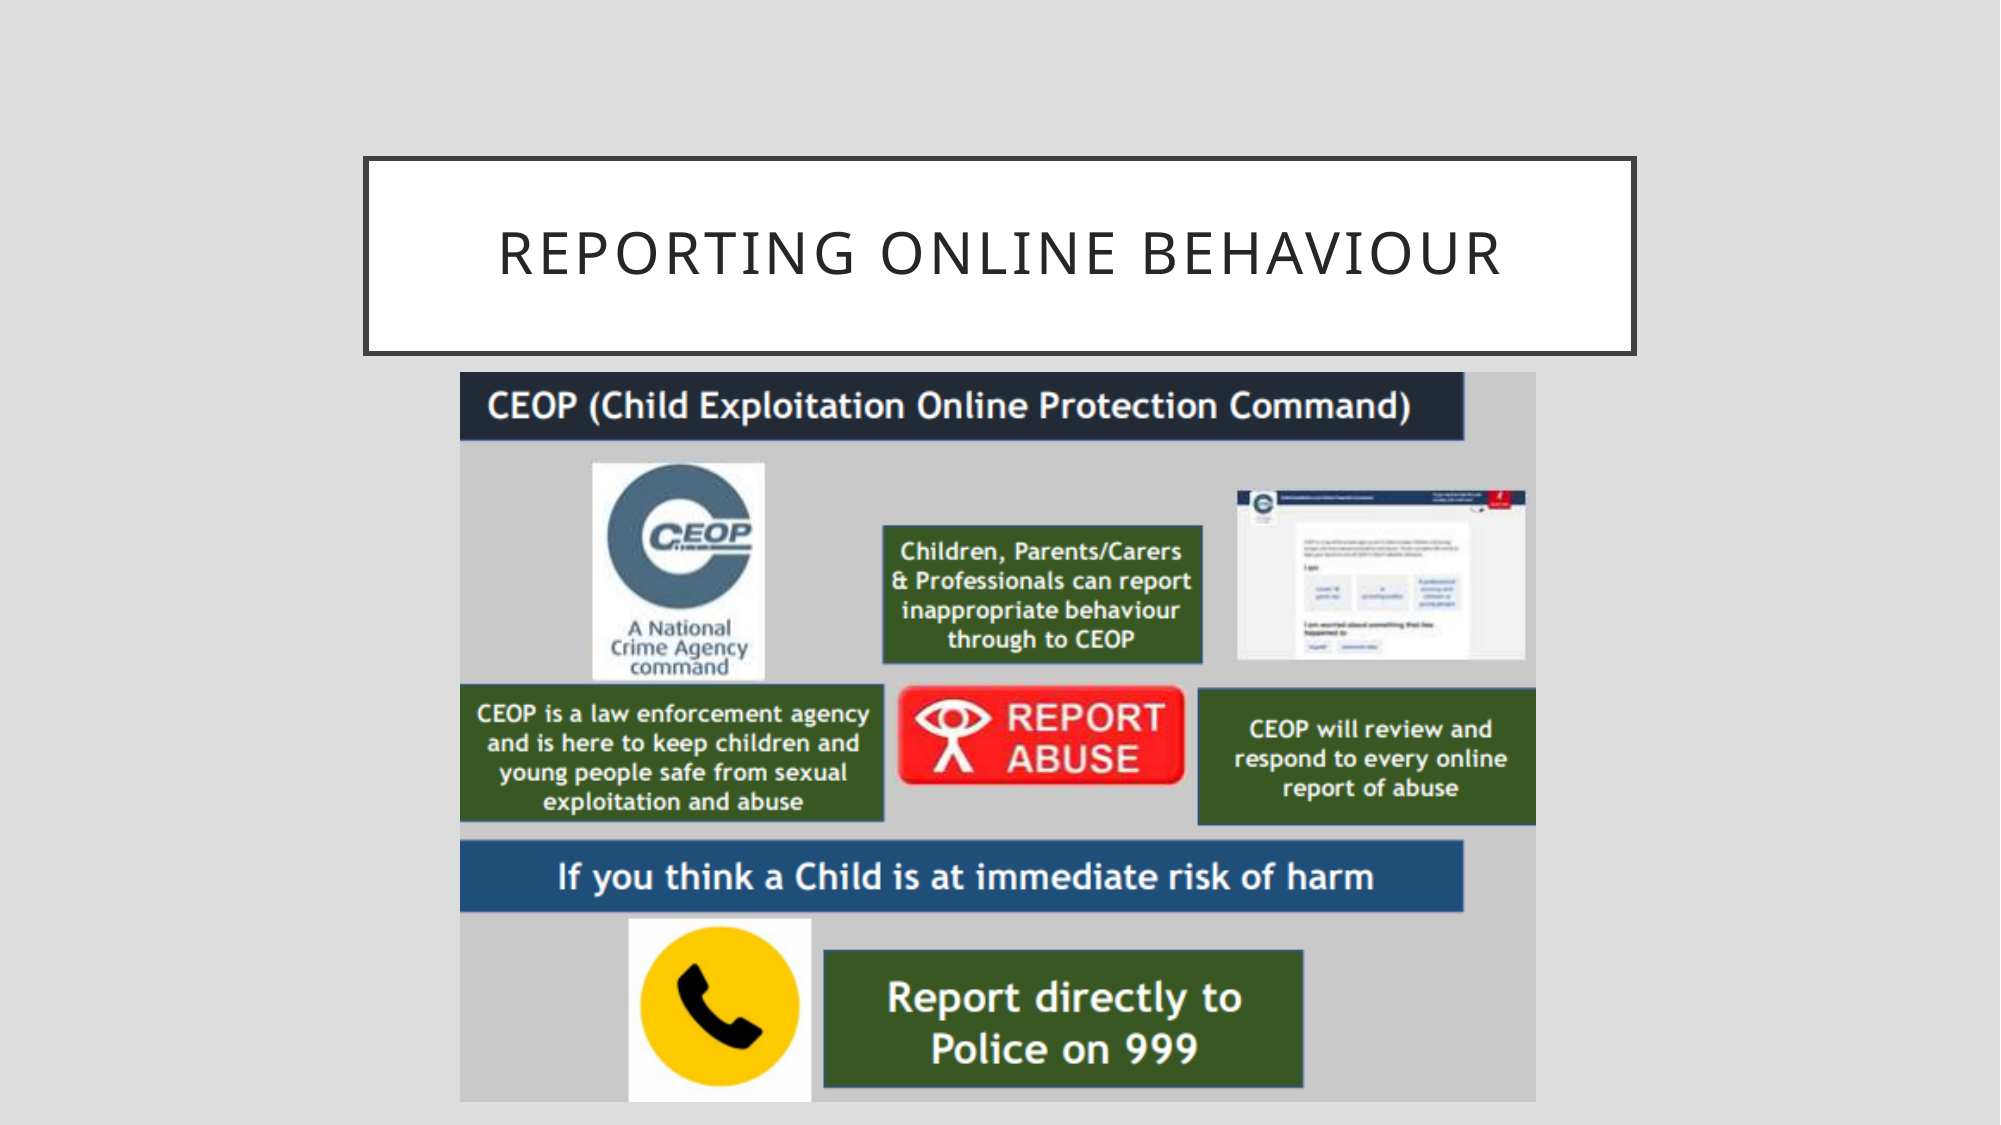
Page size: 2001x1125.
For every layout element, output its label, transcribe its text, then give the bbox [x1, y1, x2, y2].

picture [460, 372, 1536, 1102]
title Reporting online behaviour [363, 156, 1637, 356]
